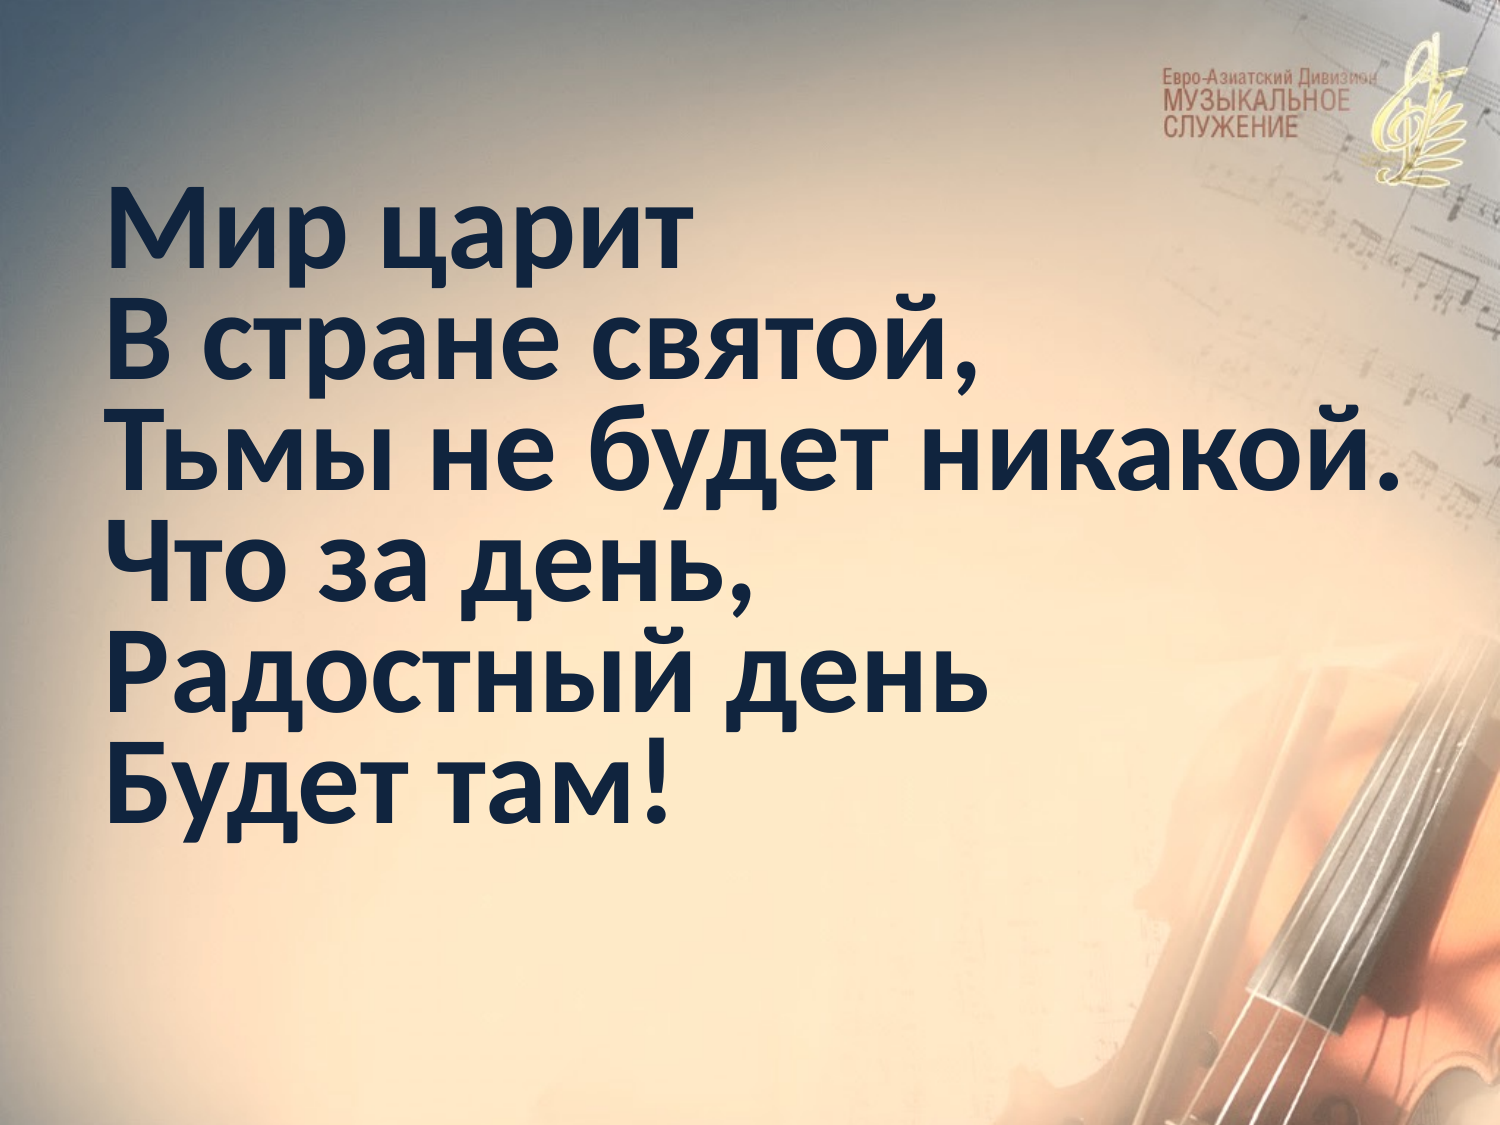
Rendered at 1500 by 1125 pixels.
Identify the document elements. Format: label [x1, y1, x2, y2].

list [0, 0, 1500, 1125]
